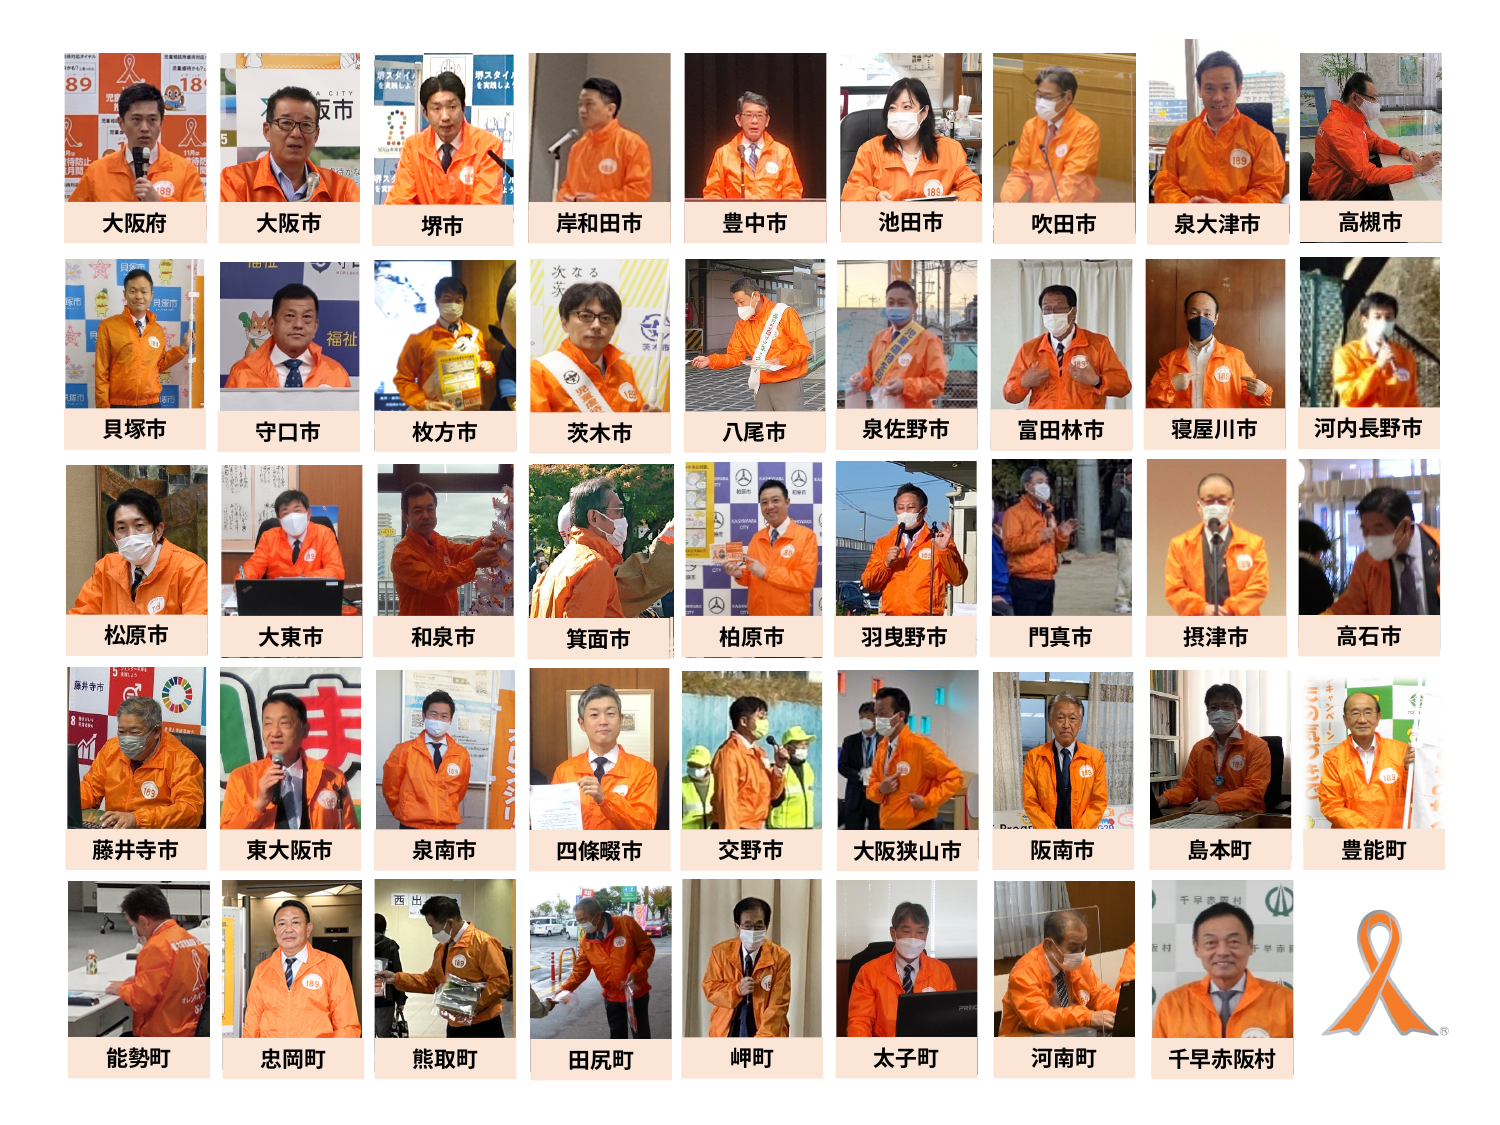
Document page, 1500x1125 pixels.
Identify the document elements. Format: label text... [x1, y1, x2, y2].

text_box 高石市 [1297, 614, 1441, 657]
picture [529, 668, 670, 858]
text_box 田尻町 [529, 1038, 673, 1081]
picture [837, 669, 979, 859]
text_box 藤井寺市 [64, 828, 208, 871]
picture [840, 53, 982, 232]
text_box 豊能町 [1302, 860, 1446, 871]
picture [836, 880, 978, 1075]
picture [685, 462, 823, 660]
text_box 河内長野市 [1297, 406, 1441, 450]
picture [682, 671, 823, 860]
picture [374, 259, 1133, 450]
text_box 大阪狭山市 [836, 829, 980, 873]
text_box 大阪市 [217, 201, 361, 244]
picture [994, 880, 1458, 1075]
text_box 守口市 [217, 410, 360, 453]
text_box 羽曳野市 [833, 615, 977, 658]
text_box 忠岡町 [221, 1037, 365, 1080]
text_box 和泉市 [372, 615, 516, 658]
text_box 柏原市 [680, 615, 685, 658]
picture [526, 463, 674, 659]
picture [1299, 672, 1446, 860]
picture [220, 262, 360, 452]
text_box 泉大津市 [1146, 212, 1290, 246]
text_box 太子町 [835, 1036, 978, 1079]
picture [992, 672, 1134, 863]
text_box 千早赤阪村 [1151, 1048, 1294, 1080]
text_box 富田林市 [989, 425, 1133, 452]
picture [377, 463, 514, 655]
picture [682, 879, 822, 1075]
picture [220, 53, 360, 243]
picture [68, 881, 210, 1071]
text_box 八尾市 [683, 425, 827, 454]
picture [993, 39, 1442, 243]
text_box 能勢町 [67, 1036, 211, 1079]
picture [1300, 257, 1440, 447]
text_box 池田市 [840, 200, 983, 244]
text_box 島本町 [1148, 828, 1292, 871]
picture [1298, 459, 1441, 649]
picture [528, 53, 671, 243]
text_box 茨木市 [528, 425, 672, 455]
text_box 泉佐野市 [835, 425, 978, 451]
picture [64, 53, 207, 243]
text_box 岬町 [680, 1036, 824, 1080]
picture [376, 670, 515, 860]
text_box 阪南市 [991, 828, 1135, 871]
picture [219, 667, 361, 857]
text_box 河南町 [992, 1036, 1136, 1079]
text_box 東大阪市 [219, 828, 362, 872]
picture [991, 459, 1132, 656]
text_box 摂津市 [1145, 615, 1288, 658]
picture [1146, 458, 1287, 652]
picture [526, 882, 672, 1072]
picture [374, 53, 514, 243]
picture [221, 465, 363, 658]
text_box 熊取町 [374, 1037, 517, 1080]
picture [1150, 670, 1292, 860]
text_box 堺市 [371, 204, 515, 247]
picture [835, 461, 977, 655]
picture [67, 667, 207, 860]
text_box 交野市 [679, 828, 823, 872]
picture [374, 879, 516, 1072]
picture [65, 259, 205, 449]
picture [65, 465, 208, 655]
picture [1145, 259, 1286, 449]
text_box 四條畷市 [528, 829, 672, 873]
text_box 泉南市 [373, 828, 517, 872]
picture [222, 880, 362, 1070]
picture [684, 53, 827, 243]
text_box 枚方市 [373, 410, 517, 453]
